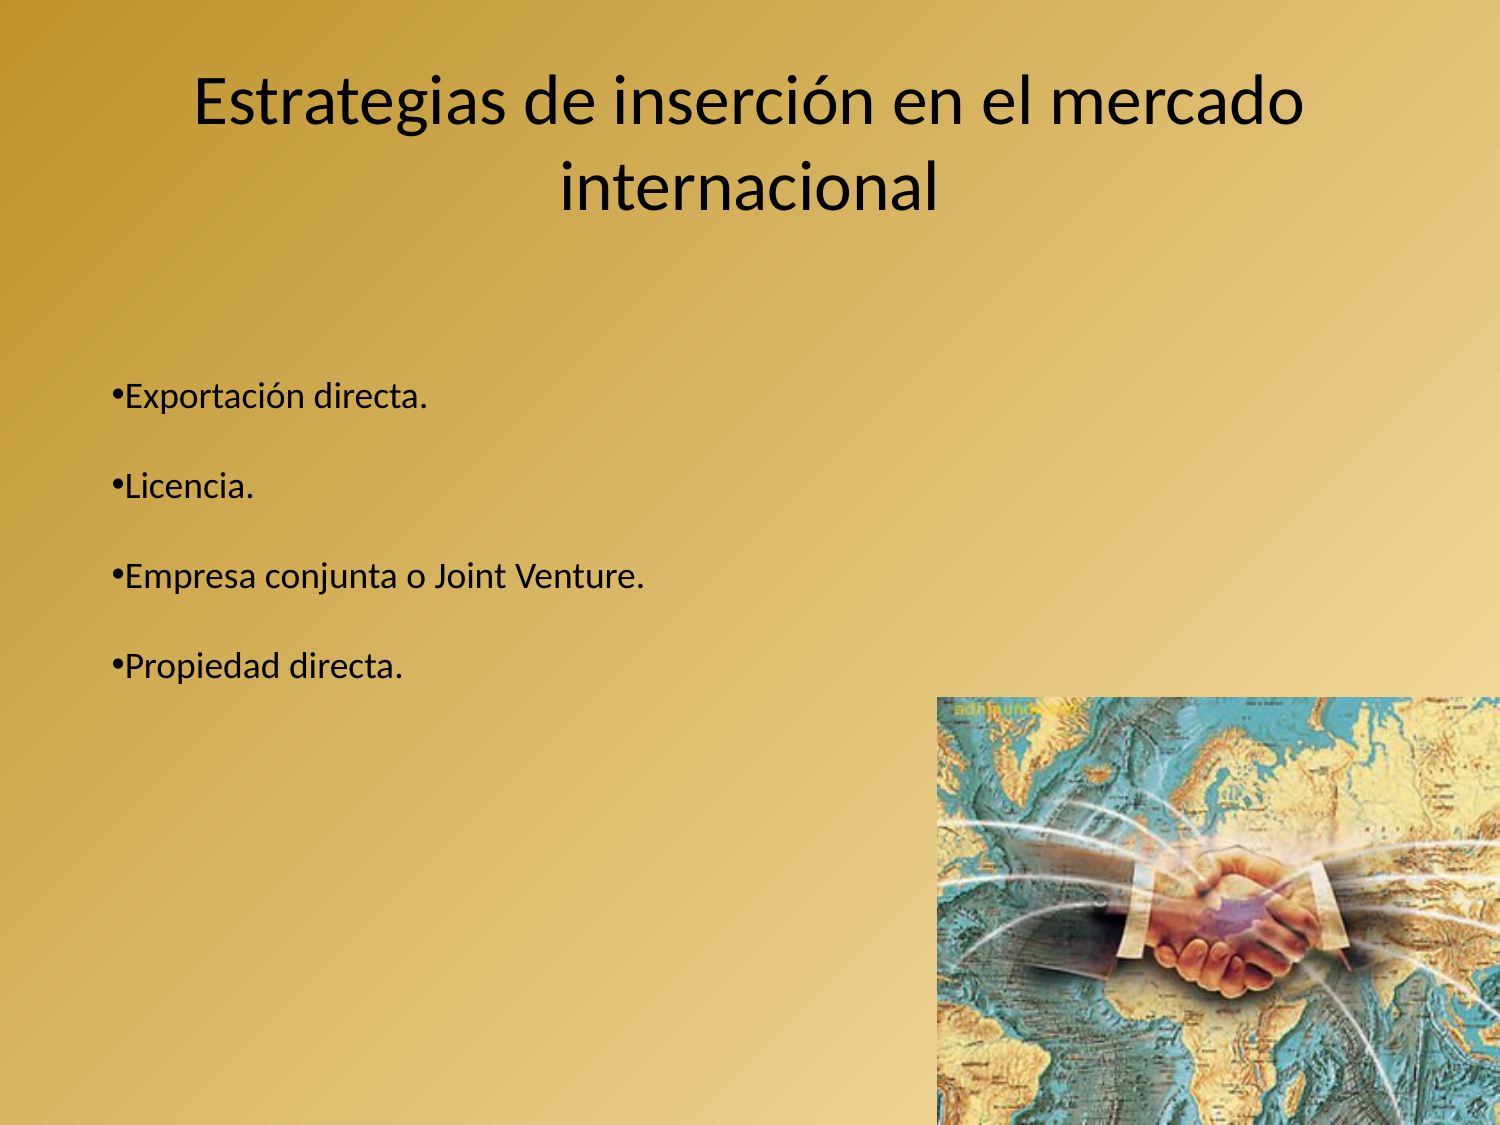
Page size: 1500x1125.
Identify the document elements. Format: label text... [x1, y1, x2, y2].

text_box Exportación directa. Licencia. Empresa conjunta o Joint Venture. Propiedad directa. [96, 363, 662, 693]
picture [937, 697, 1500, 1125]
title Estrategias de inserción en el mercado internacional [75, 45, 1425, 233]
